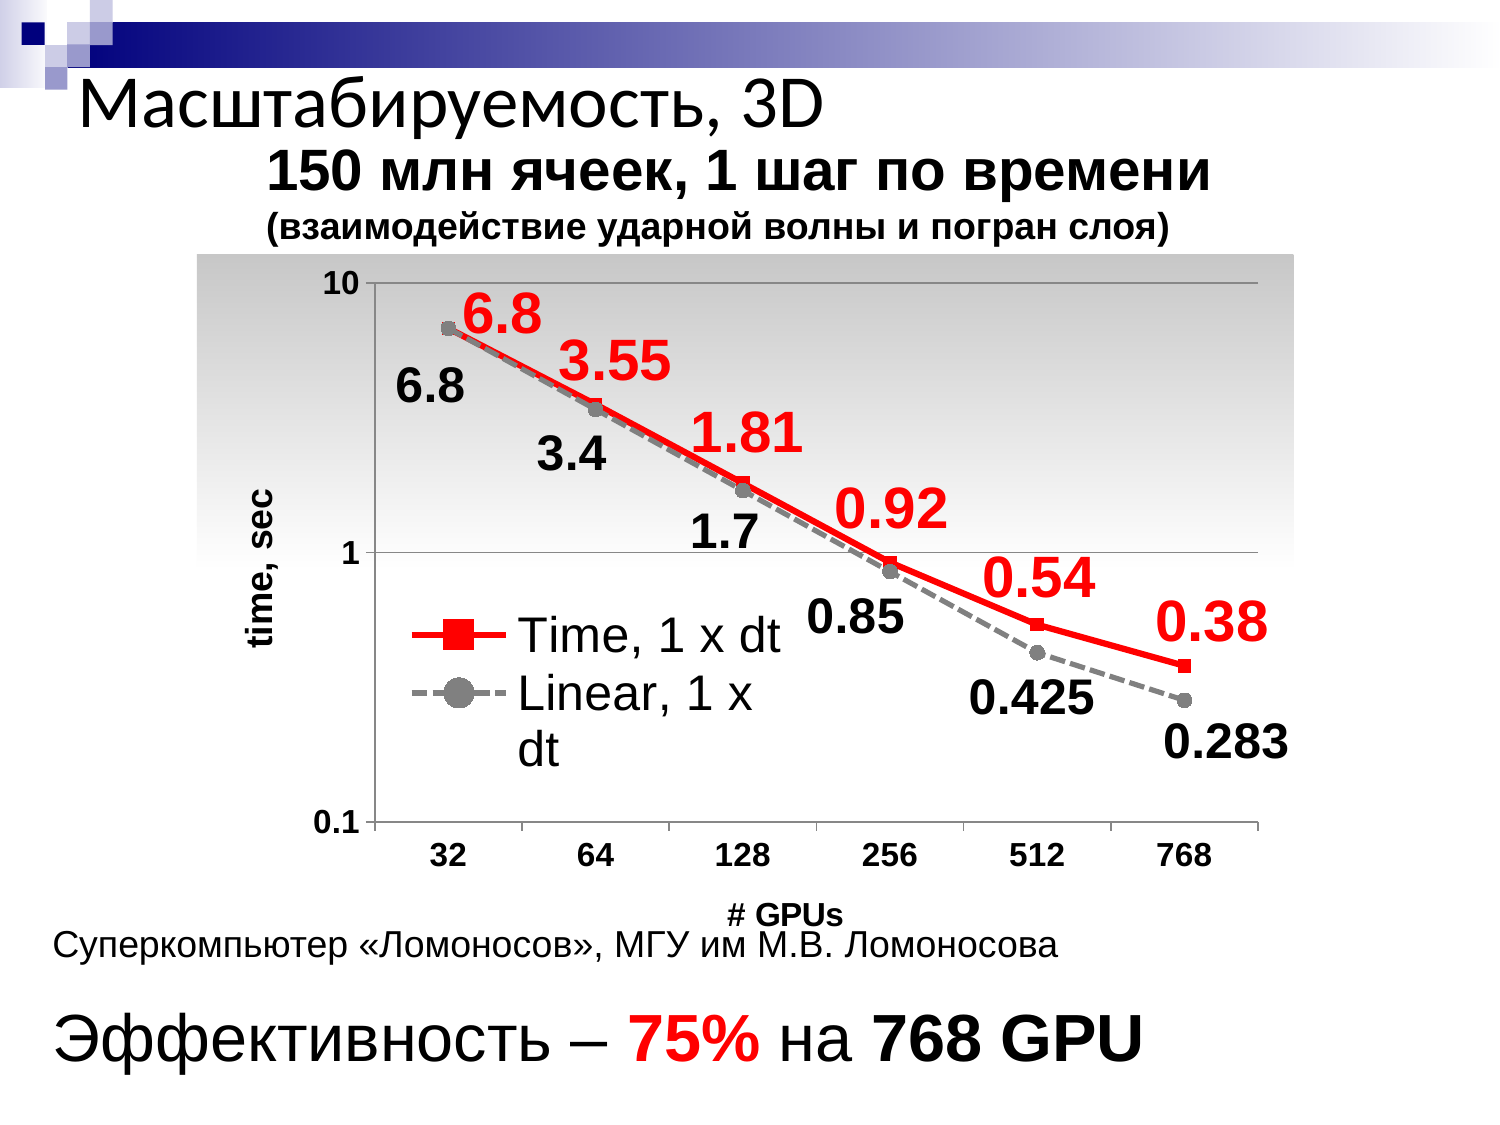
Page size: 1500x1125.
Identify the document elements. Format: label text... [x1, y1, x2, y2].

title Масштабируемость, 3D [62, 50, 1163, 138]
text_box 150 млн ячеек, 1 шаг по времени (взаимодействие ударной волны и погран слоя) [251, 125, 1239, 252]
text_box Эффективность – 75% на 768 GPU [37, 987, 1338, 1083]
text_box Суперкомпьютер «Ломоносов», МГУ им М.В. Ломоносова [37, 912, 1138, 973]
chart [196, 254, 1294, 951]
